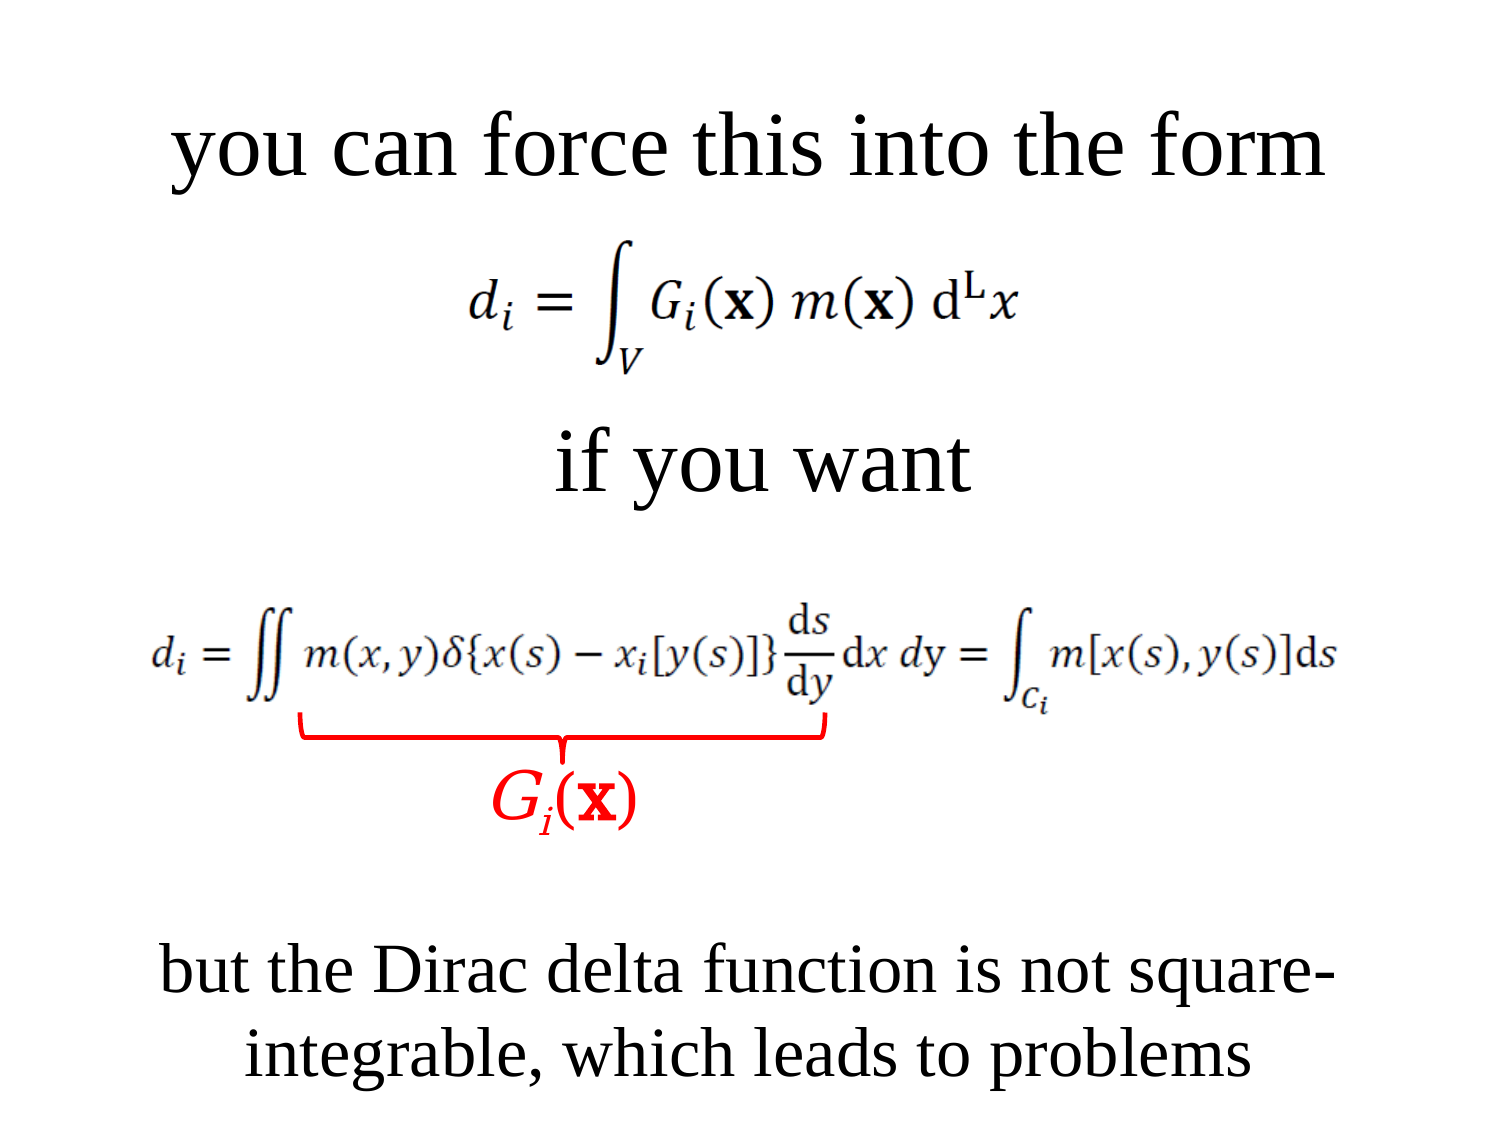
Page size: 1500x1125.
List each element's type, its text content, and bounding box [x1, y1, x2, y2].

text_box Gi(x) [370, 746, 758, 861]
text_box if you want [99, 360, 1450, 549]
title you can force this into the form [75, 45, 1425, 233]
text_box but the Dirac delta function is not square-integrable, which leads to problems [74, 912, 1425, 1100]
picture [449, 212, 1042, 388]
picture [124, 562, 1363, 738]
